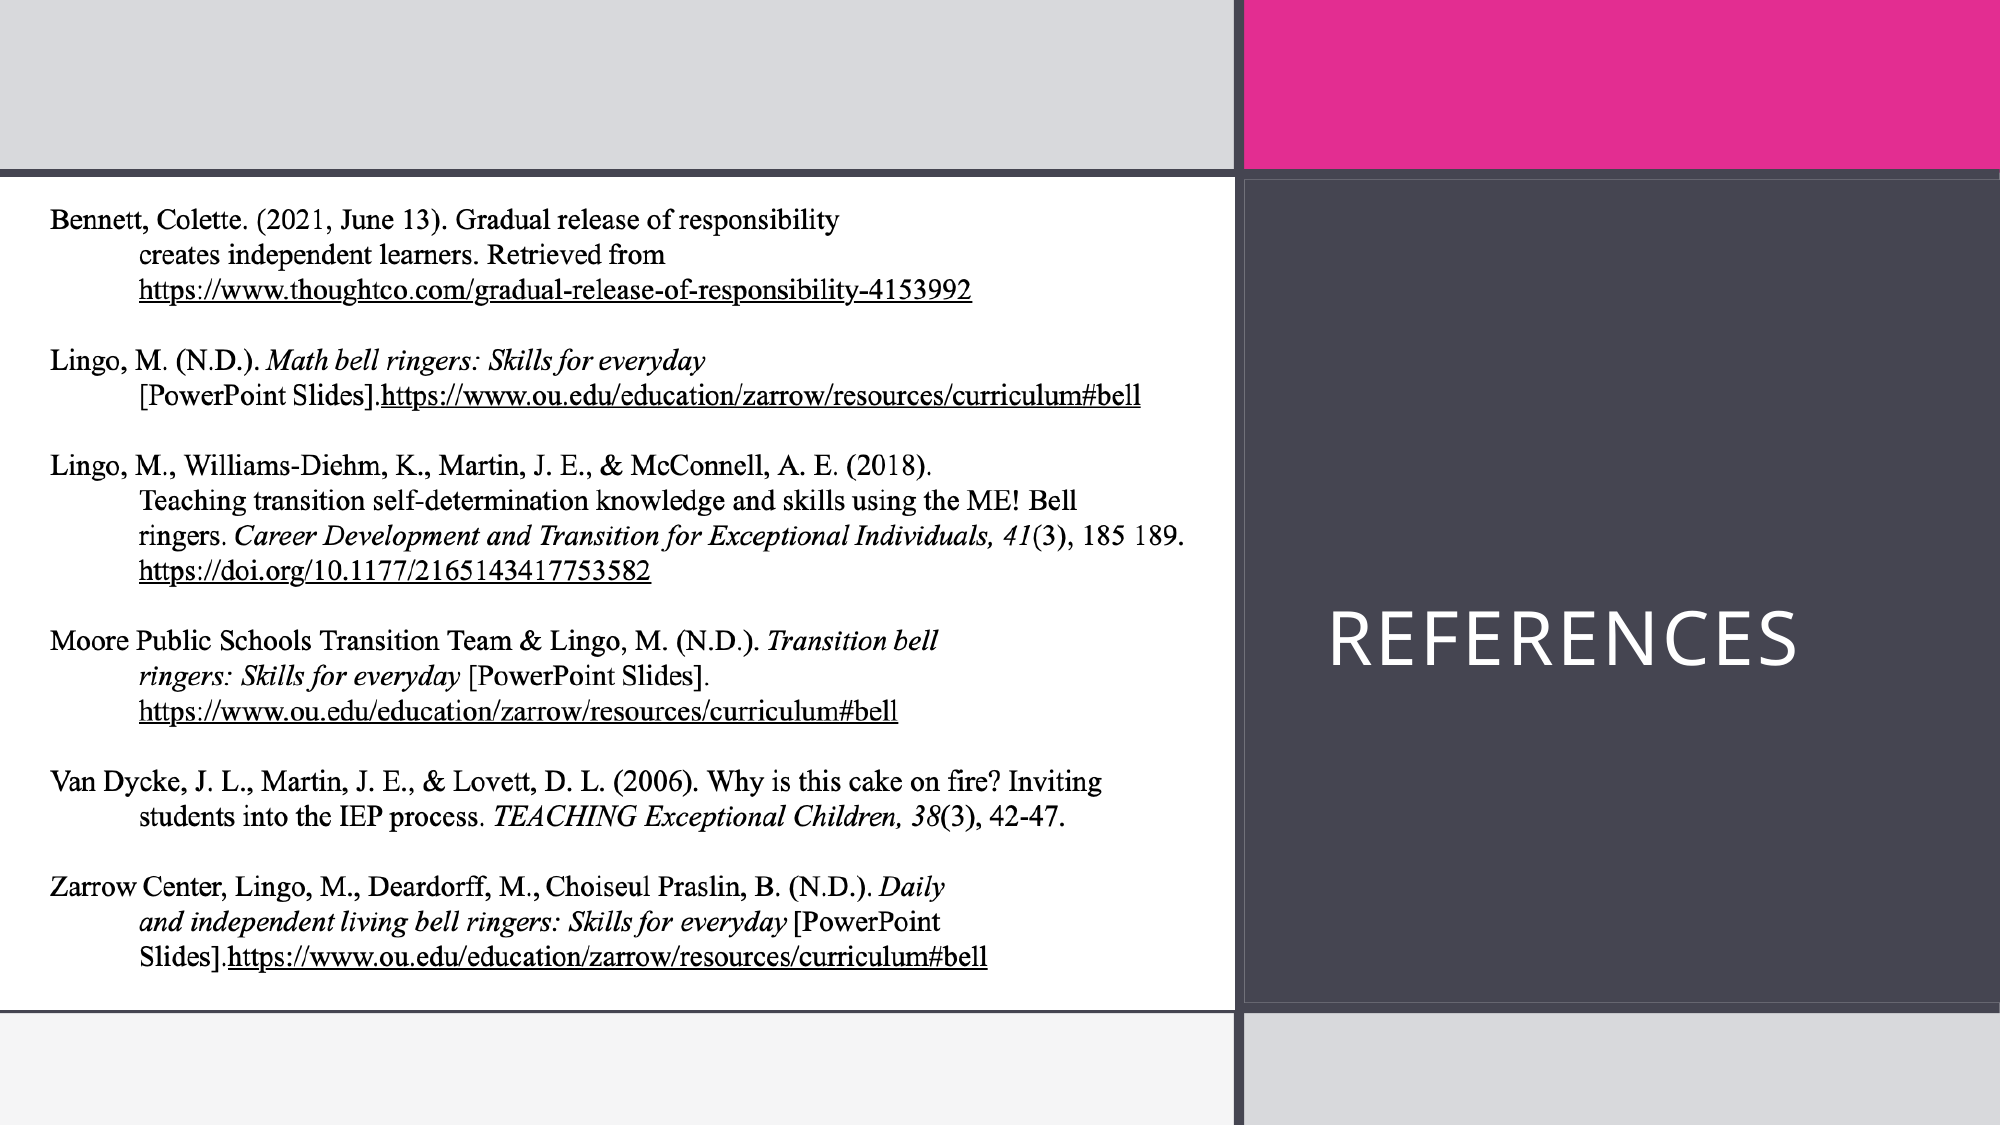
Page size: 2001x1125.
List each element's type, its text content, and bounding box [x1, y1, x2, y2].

text_box [1245, 0, 2000, 168]
text_box [1245, 1014, 2000, 1125]
text_box [0, 1014, 1233, 1125]
text_box [1233, 0, 1245, 1125]
text_box [1245, 179, 2000, 1002]
text_box [1245, 1002, 2000, 1014]
text_box [1245, 168, 2000, 179]
title References [1308, 280, 1924, 696]
text_box [0, 0, 1233, 168]
text_box [0, 1010, 1233, 1014]
picture [0, 176, 1236, 1010]
text_box [0, 168, 1233, 176]
